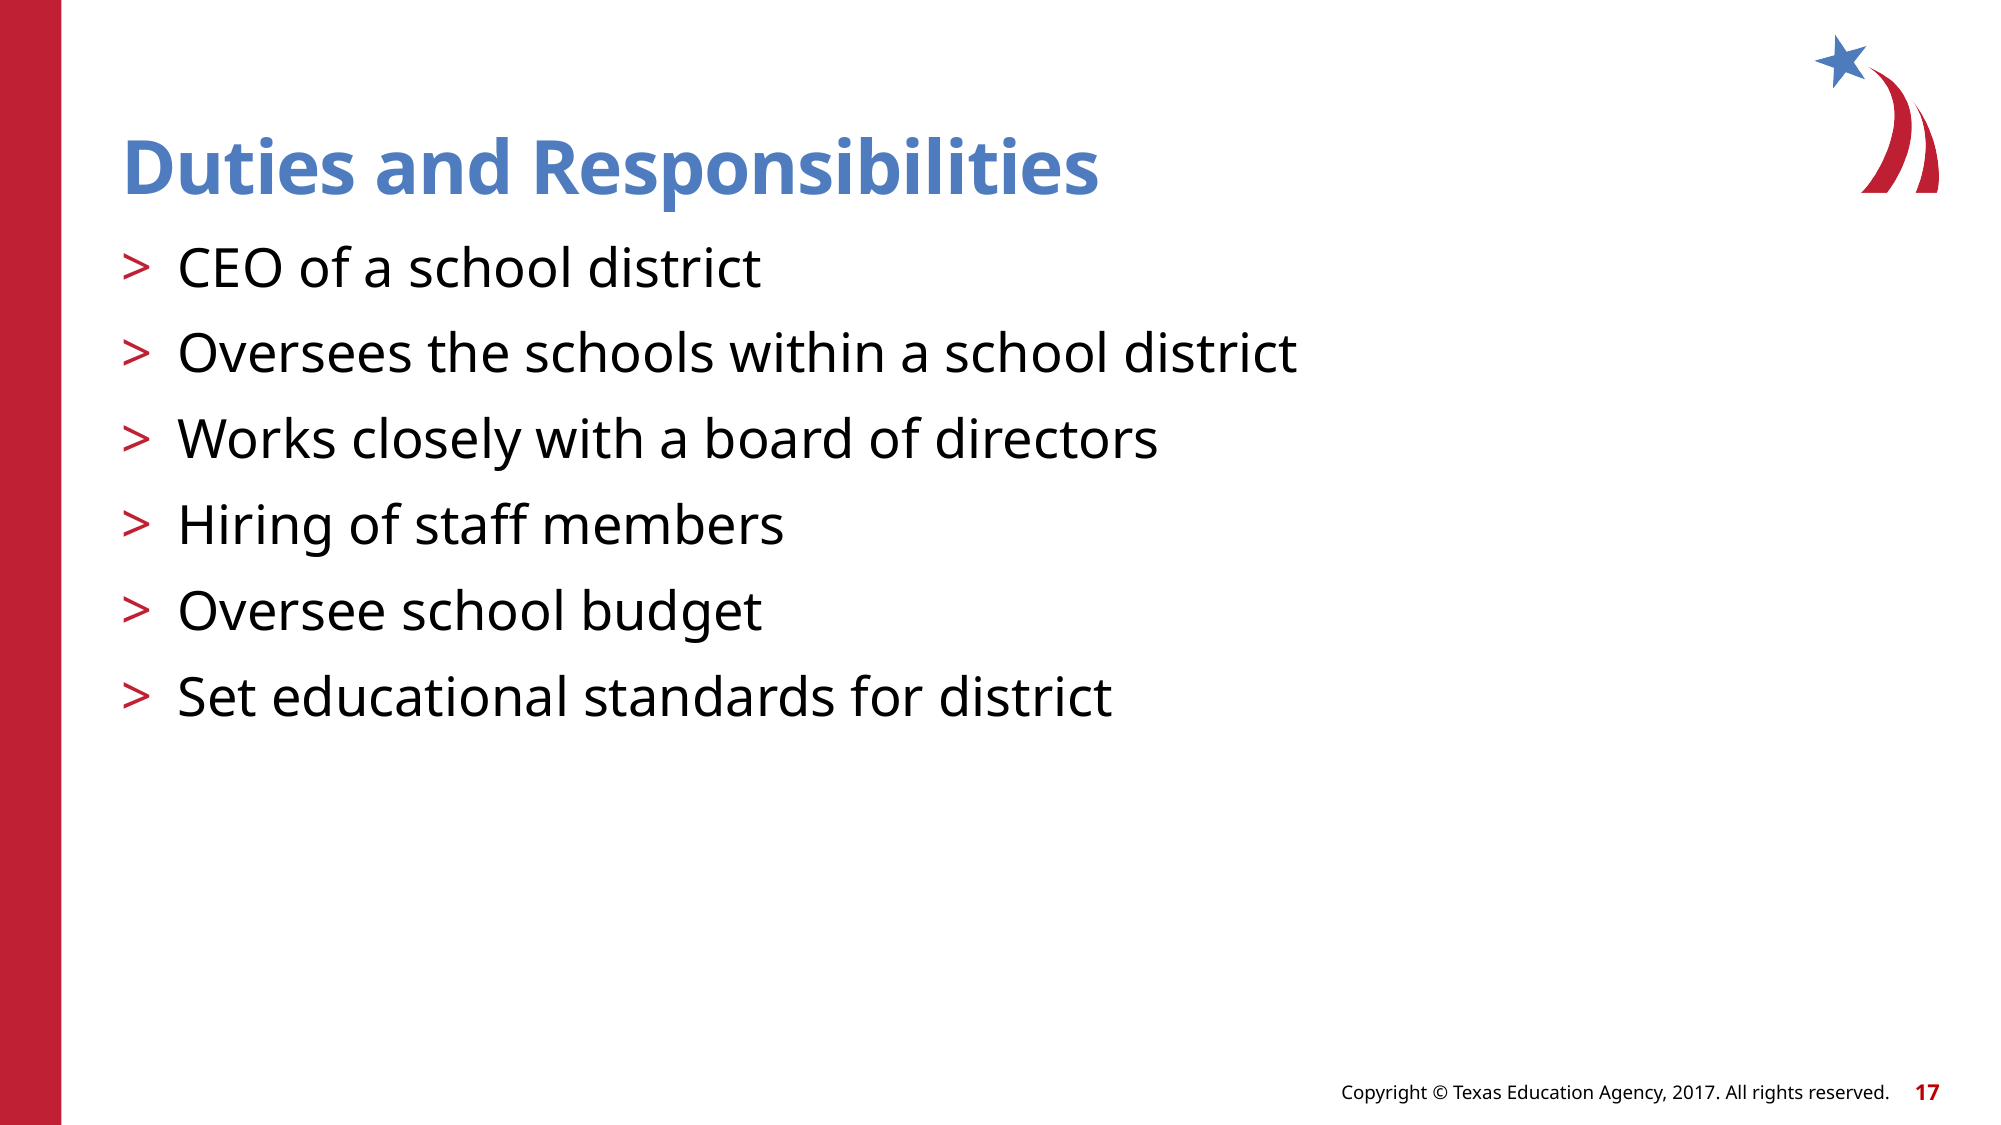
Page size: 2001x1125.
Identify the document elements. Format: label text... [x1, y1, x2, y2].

title Duties and Responsibilities [121, 66, 1772, 211]
picture [1814, 34, 1939, 193]
list CEO of a school district Oversees the schools within a school district Works closely with a board of directors Hiring of staff members Oversee school budget Set educational standards for district [121, 233, 1936, 1010]
